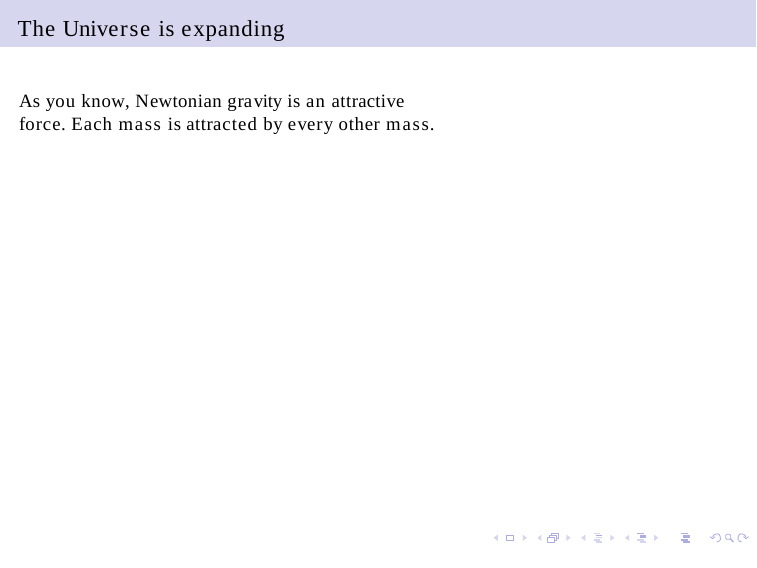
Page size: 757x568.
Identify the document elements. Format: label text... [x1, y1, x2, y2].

text_box [0, 0, 756, 47]
text_box As you know, Newtonian gravity is an attractive force. Each mass is attracted by every other mass. [17, 88, 460, 135]
title The Universe is expanding [15, 13, 741, 109]
